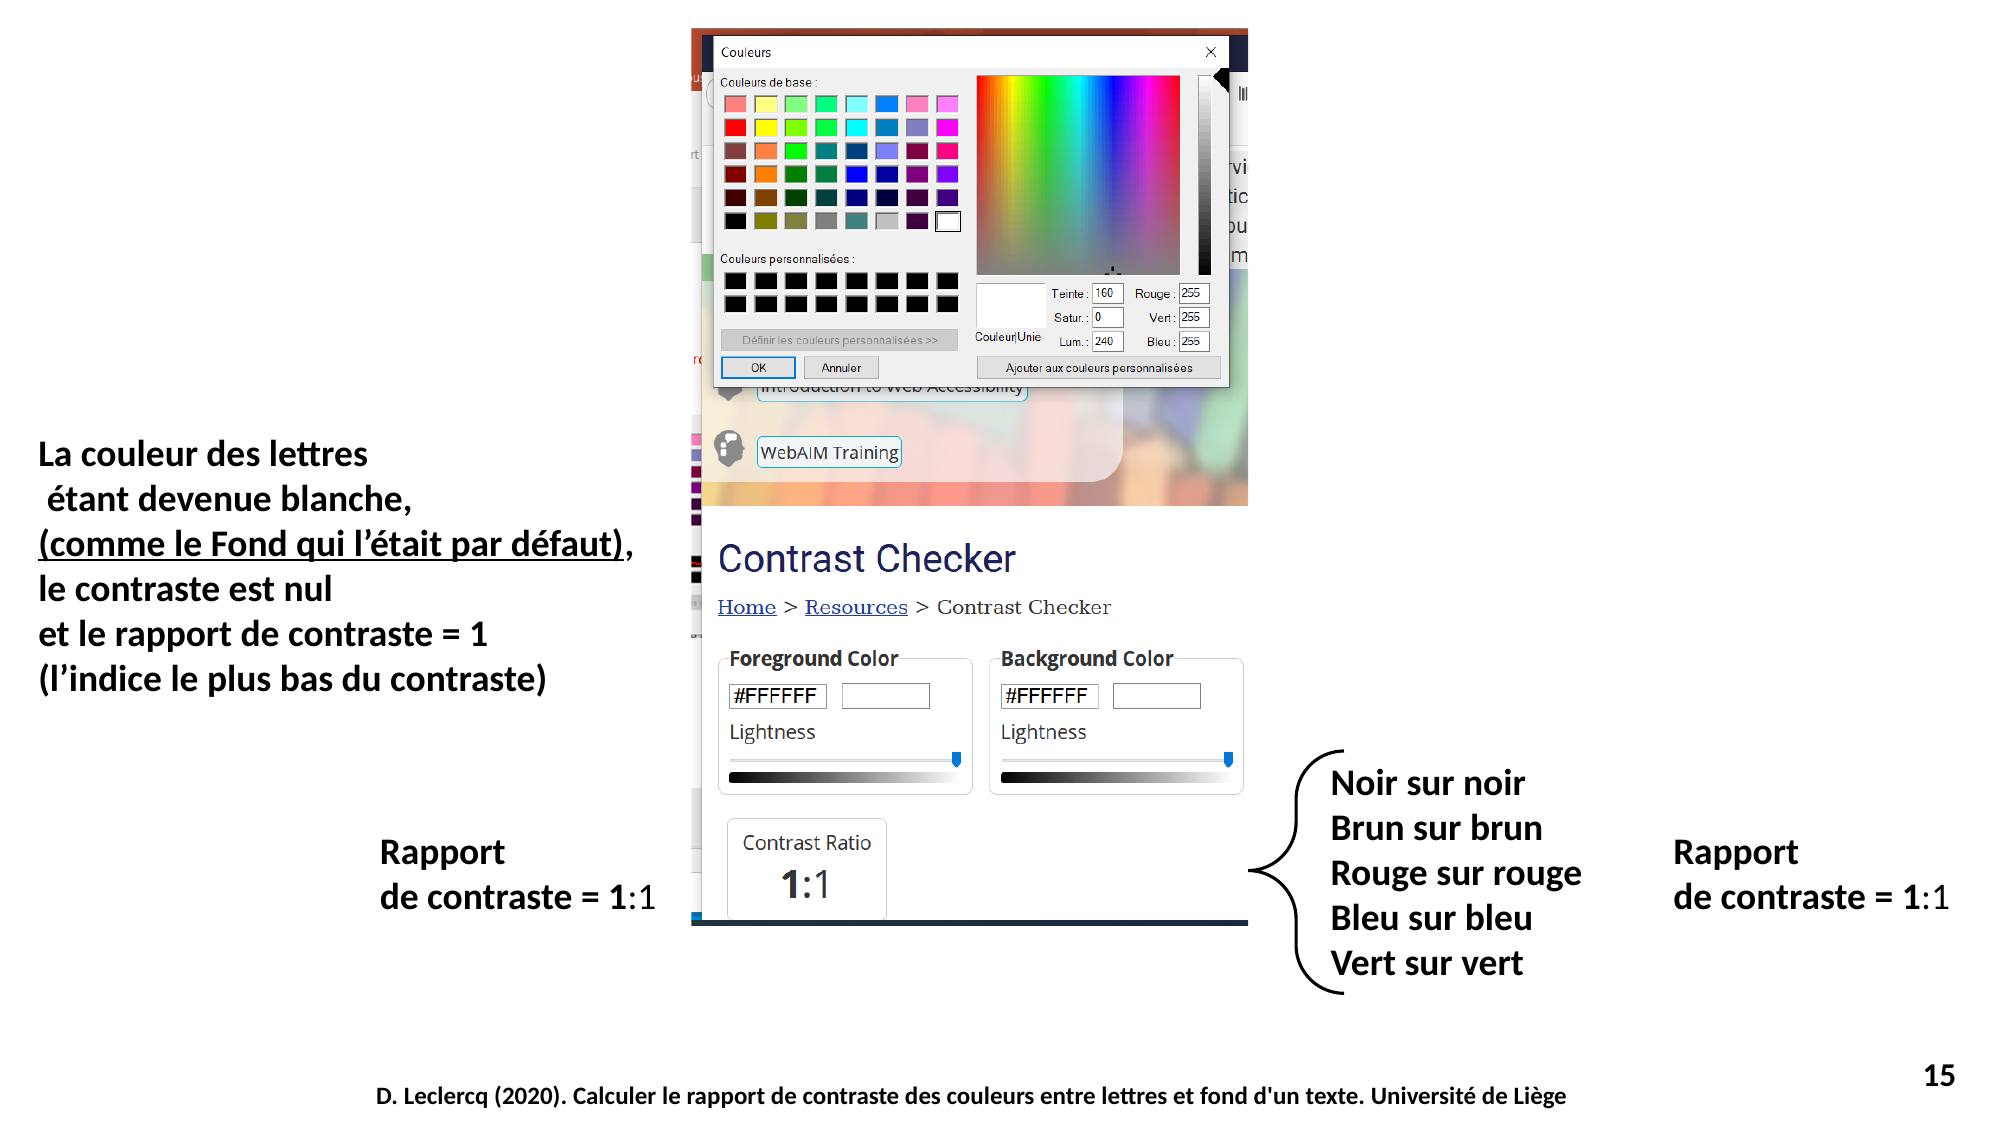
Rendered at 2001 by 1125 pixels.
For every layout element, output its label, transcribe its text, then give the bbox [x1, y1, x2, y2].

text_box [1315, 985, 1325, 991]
text_box La couleur des lettres étant devenue blanche, (comme le Fond qui l’était par défaut), le contraste est nul et le rapport de contraste = 1 (l’indice le plus bas du contraste) [23, 421, 658, 706]
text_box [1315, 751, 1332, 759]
picture [691, 28, 1249, 926]
text_box Rapport de contraste = 1:1 [364, 819, 672, 924]
text_box Rapport de contraste = 1:1 [1658, 819, 1966, 924]
text_box [1249, 750, 1345, 994]
footer D. Leclercq (2020). Calculer le rapport de contraste des couleurs entre lettres et fond d'un texte. Université de Liège [137, 1065, 1808, 1125]
text_box Noir sur noir Brun sur brun Rouge sur rouge Bleu sur bleu Vert sur vert [1344, 751, 1600, 991]
slide_number 15 [1841, 1042, 1972, 1103]
